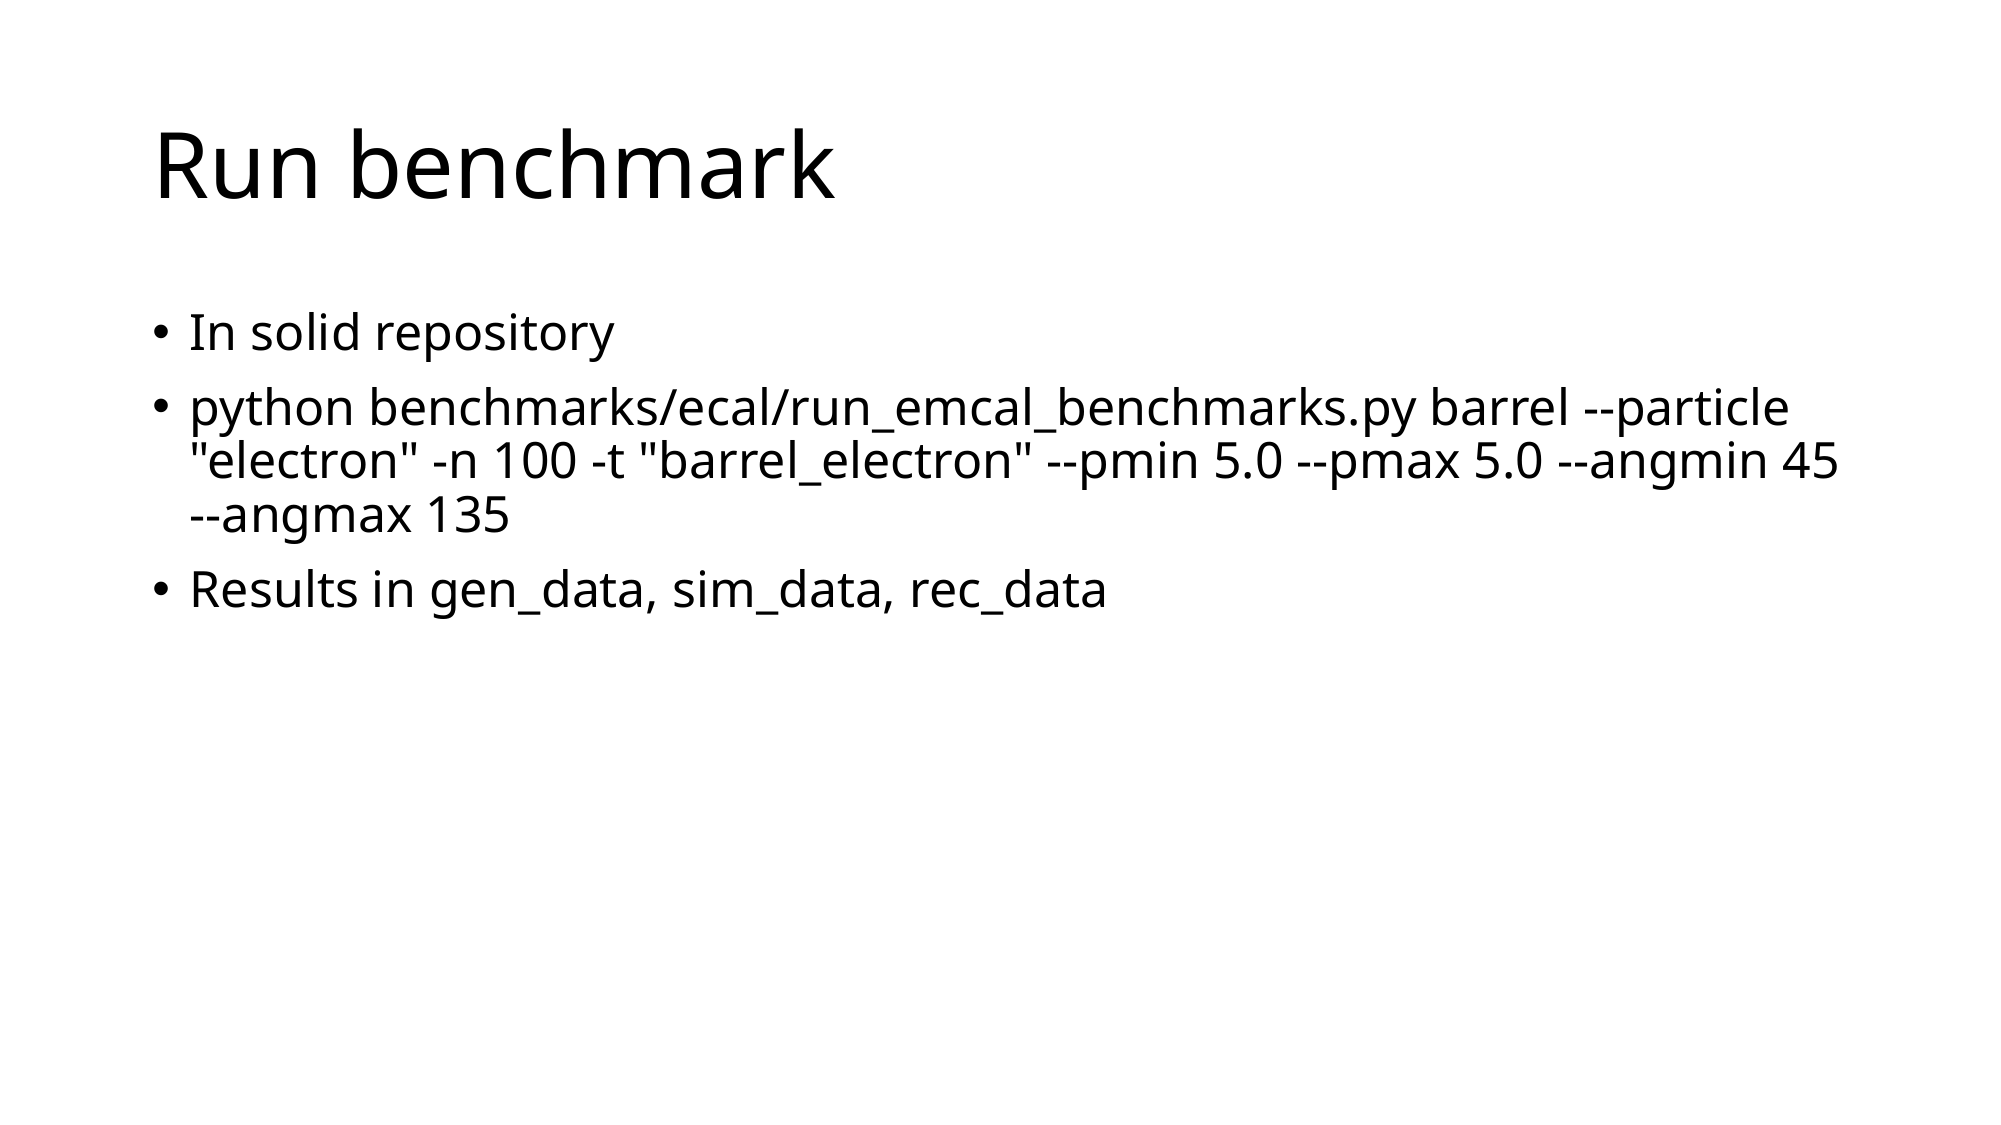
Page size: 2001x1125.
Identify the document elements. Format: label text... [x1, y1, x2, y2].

title Run benchmark [137, 59, 1863, 278]
list In solid repository python benchmarks/ecal/run_emcal_benchmarks.py barrel --particle "electron" -n 100 -t "barrel_electron" --pmin 5.0 --pmax 5.0 --angmin 45 --angmax 135 Results in gen_data, sim_data, rec_data [137, 299, 1863, 1014]
